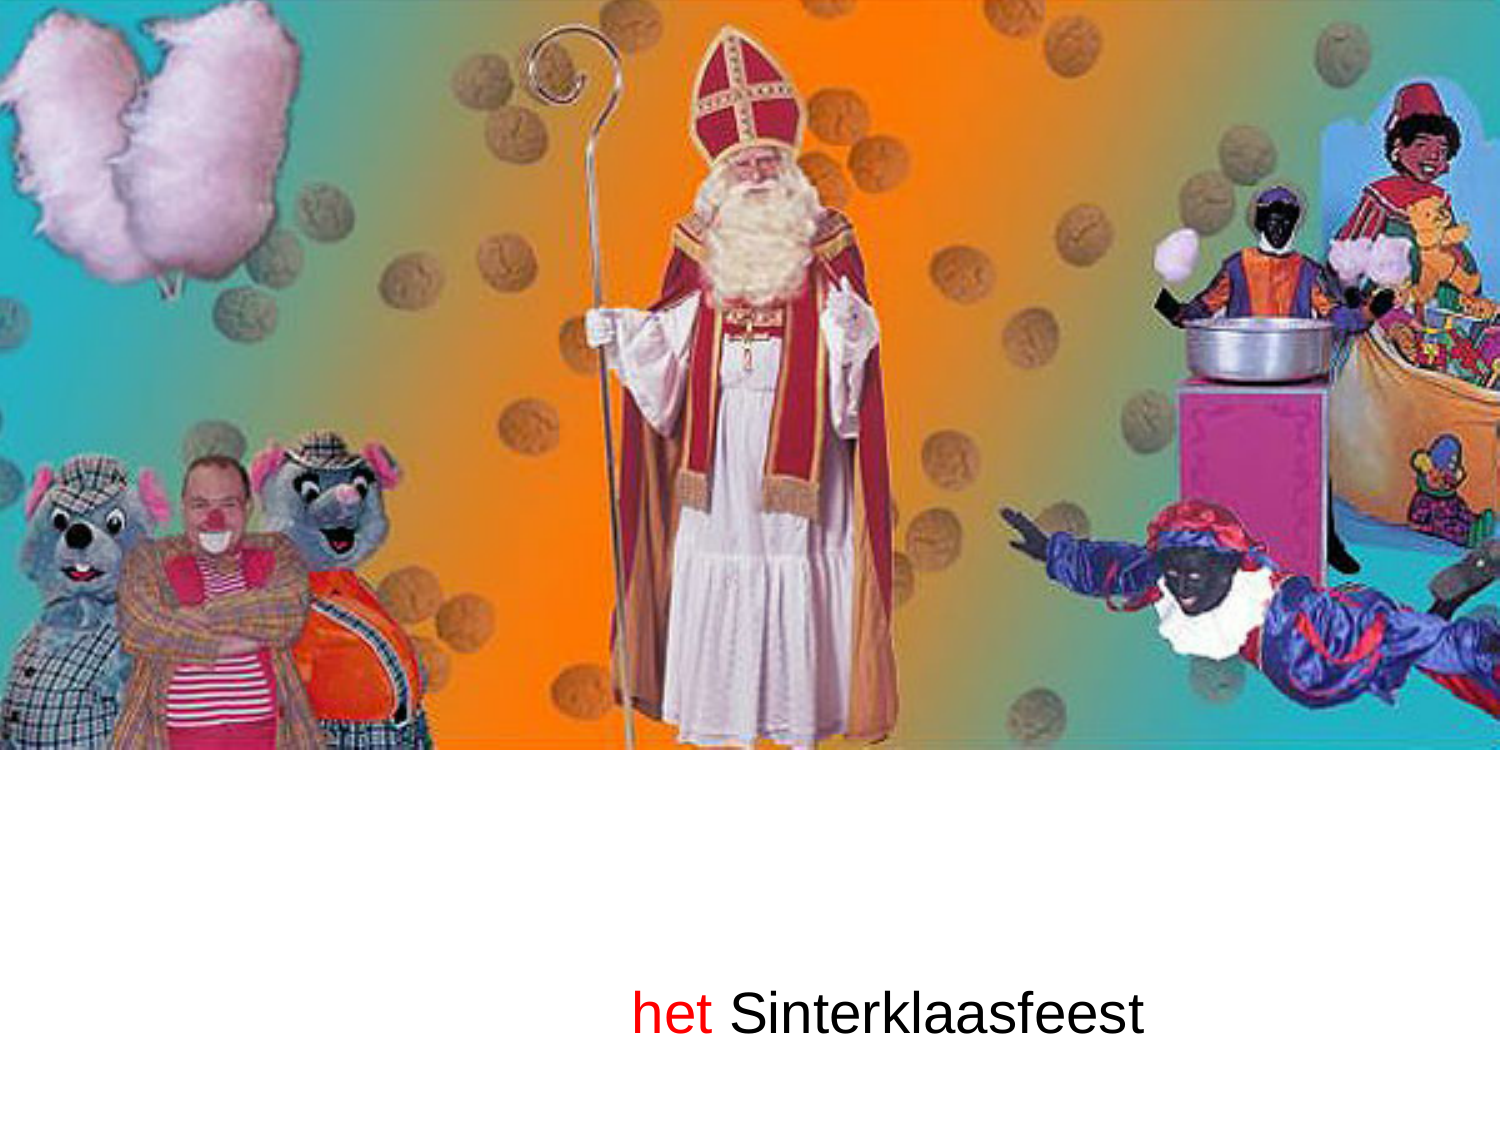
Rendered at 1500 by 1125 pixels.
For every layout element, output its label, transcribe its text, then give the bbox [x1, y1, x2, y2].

picture [0, 0, 1500, 751]
text_box het Sinterklaasfeest [616, 967, 1160, 1053]
